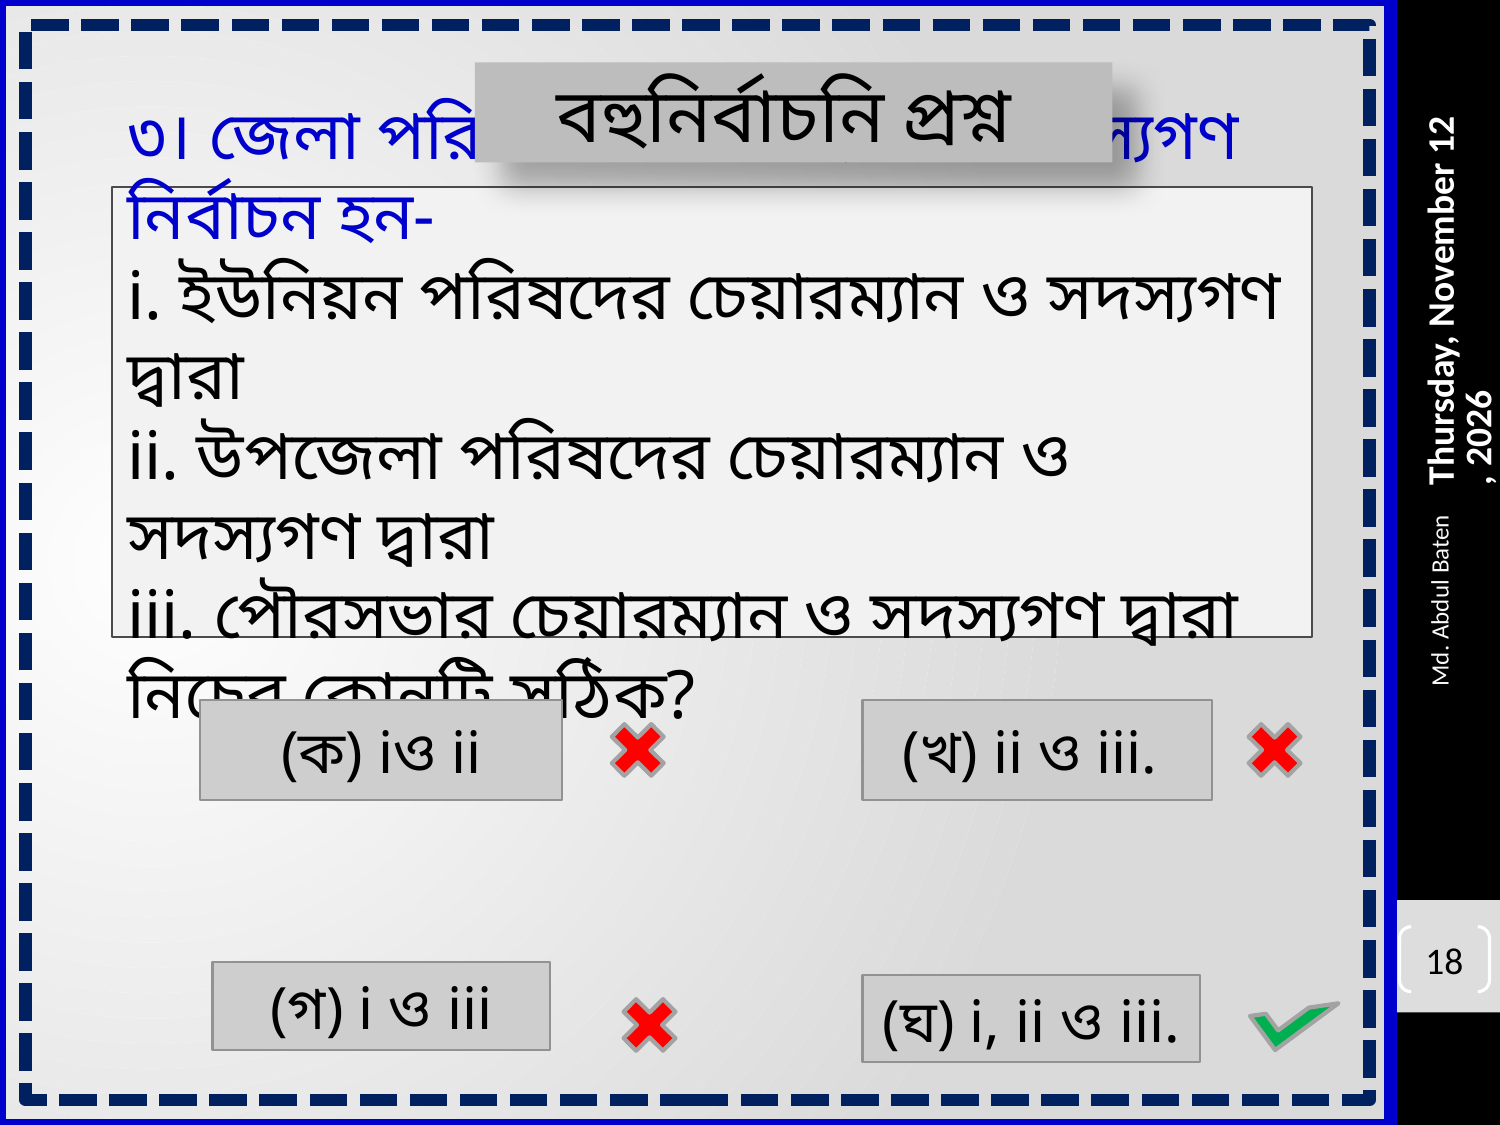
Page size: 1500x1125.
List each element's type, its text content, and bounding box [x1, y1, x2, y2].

text_box (খ) ii ও iii. [861, 699, 1213, 801]
text_box বহুনির্বাচনি প্রশ্ন [474, 61, 1113, 163]
slide_number 18 [1397, 925, 1492, 994]
text_box (ক) iও ii [199, 699, 563, 801]
text_box (ঘ) i, ii ও iii. [861, 974, 1201, 1063]
text_box [609, 722, 666, 778]
text_box [621, 997, 678, 1053]
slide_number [1408, 100, 1469, 500]
text_box ৩। জেলা পরিষদের চেয়ারম্যান ও সদস্যগণ নির্বাচন হন- i. ইউনিয়ন পরিষদের চেয়ারম্যান ও সদস্যগণ দ্বারা ii. উপজেলা পরিষদের চেয়ারম্যান ও সদস্যগণ দ্বারা iii. পৌরসভার চেয়ারম্যান ও সদস্যগণ দ্বারা নিচের কোনটি সঠিক? [111, 186, 1313, 638]
footer Md. Abdul Baten [1408, 500, 1469, 889]
text_box [1248, 1001, 1341, 1053]
text_box [1246, 722, 1303, 778]
text_box (গ) i ও iii [211, 961, 551, 1051]
